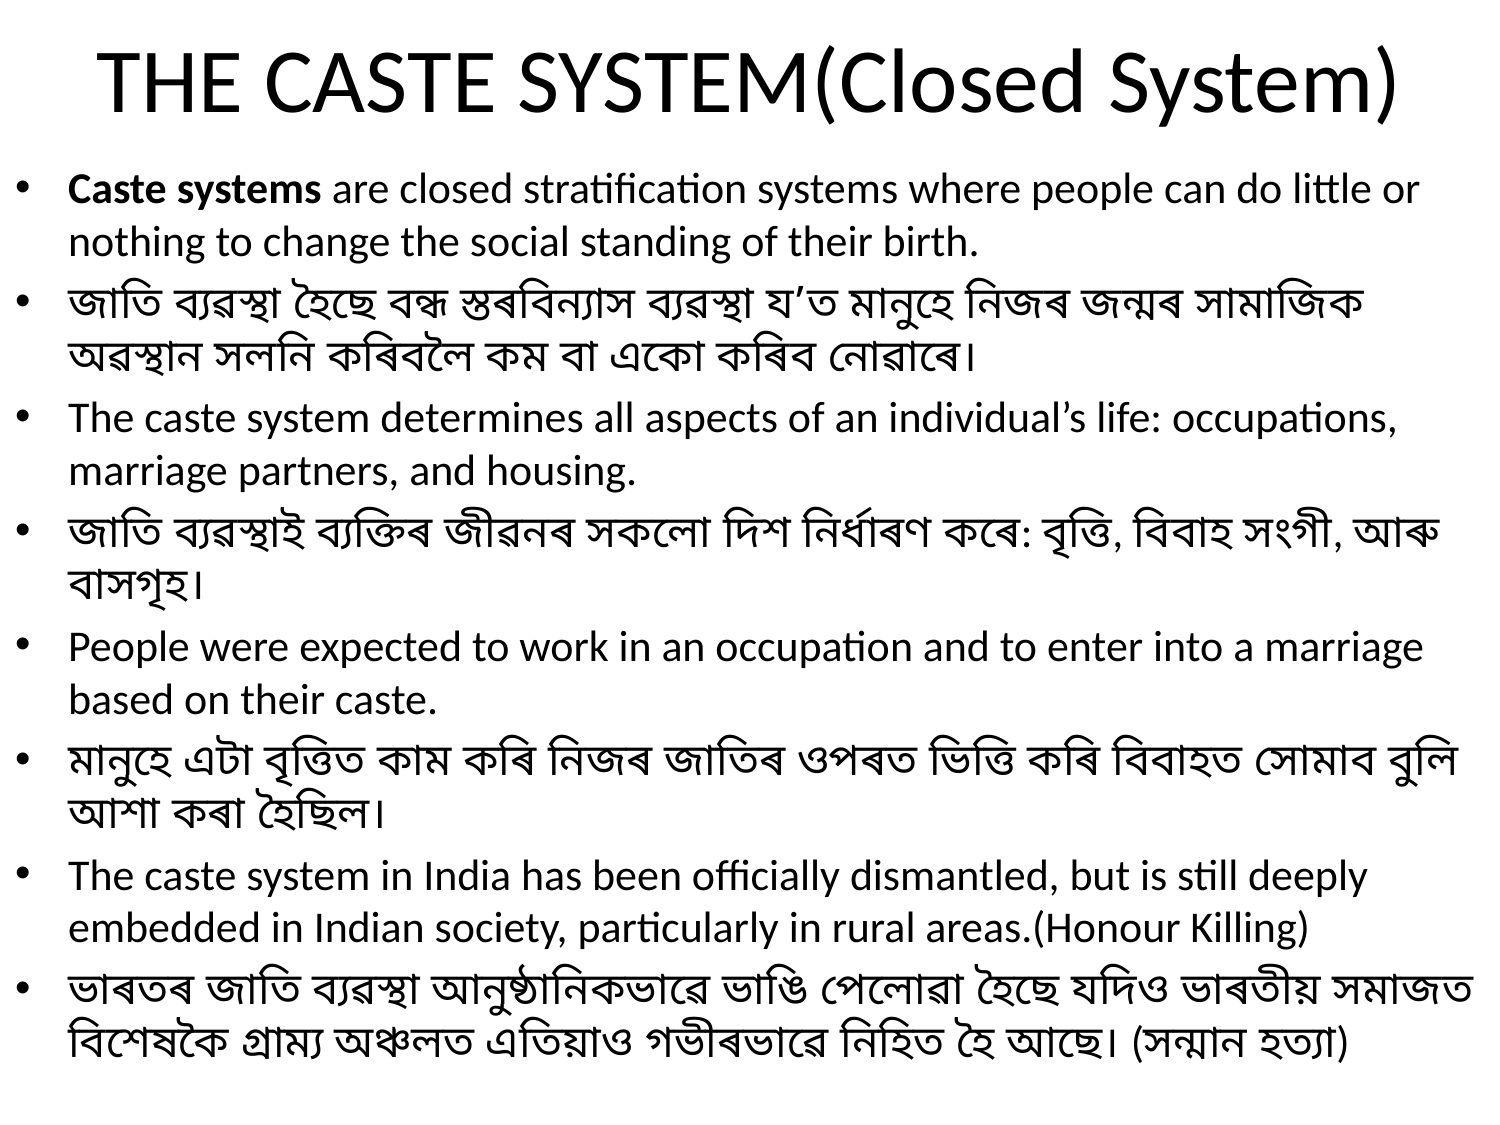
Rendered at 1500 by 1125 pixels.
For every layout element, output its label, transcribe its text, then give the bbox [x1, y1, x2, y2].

title THE CASTE SYSTEM(Closed System) [75, 0, 1425, 152]
list Caste systems are closed stratification systems where people can do little or nothing to change the social standing of their birth. জাতি ব্যৱস্থা হৈছে বন্ধ স্তৰবিন্যাস ব্যৱস্থা য’ত মানুহে নিজৰ জন্মৰ সামাজিক অৱস্থান সলনি কৰিবলৈ কম বা একো কৰিব নোৱাৰে। The caste system determines all aspects of an individual’s life: occupations, marriage partners, and housing. জাতি ব্যৱস্থাই ব্যক্তিৰ জীৱনৰ সকলো দিশ নিৰ্ধাৰণ কৰে: বৃত্তি, বিবাহ সংগী, আৰু বাসগৃহ। People were expected to work in an occupation and to enter into a marriage based on their caste. মানুহে এটা বৃত্তিত কাম কৰি নিজৰ জাতিৰ ওপৰত ভিত্তি কৰি বিবাহত সোমাব বুলি আশা কৰা হৈছিল। The caste system in India has been officially dismantled, but is still deeply embedded in Indian society, particularly in rural areas.(Honour Killing) ভাৰতৰ জাতি ব্যৱস্থা আনুষ্ঠানিকভাৱে ভাঙি পেলোৱা হৈছে যদিও ভাৰতীয় সমাজত বিশেষকৈ গ্ৰাম্য অঞ্চলত এতিয়াও গভীৰভাৱে নিহিত হৈ আছে। (সন্মান হত্যা) [0, 152, 1500, 1125]
